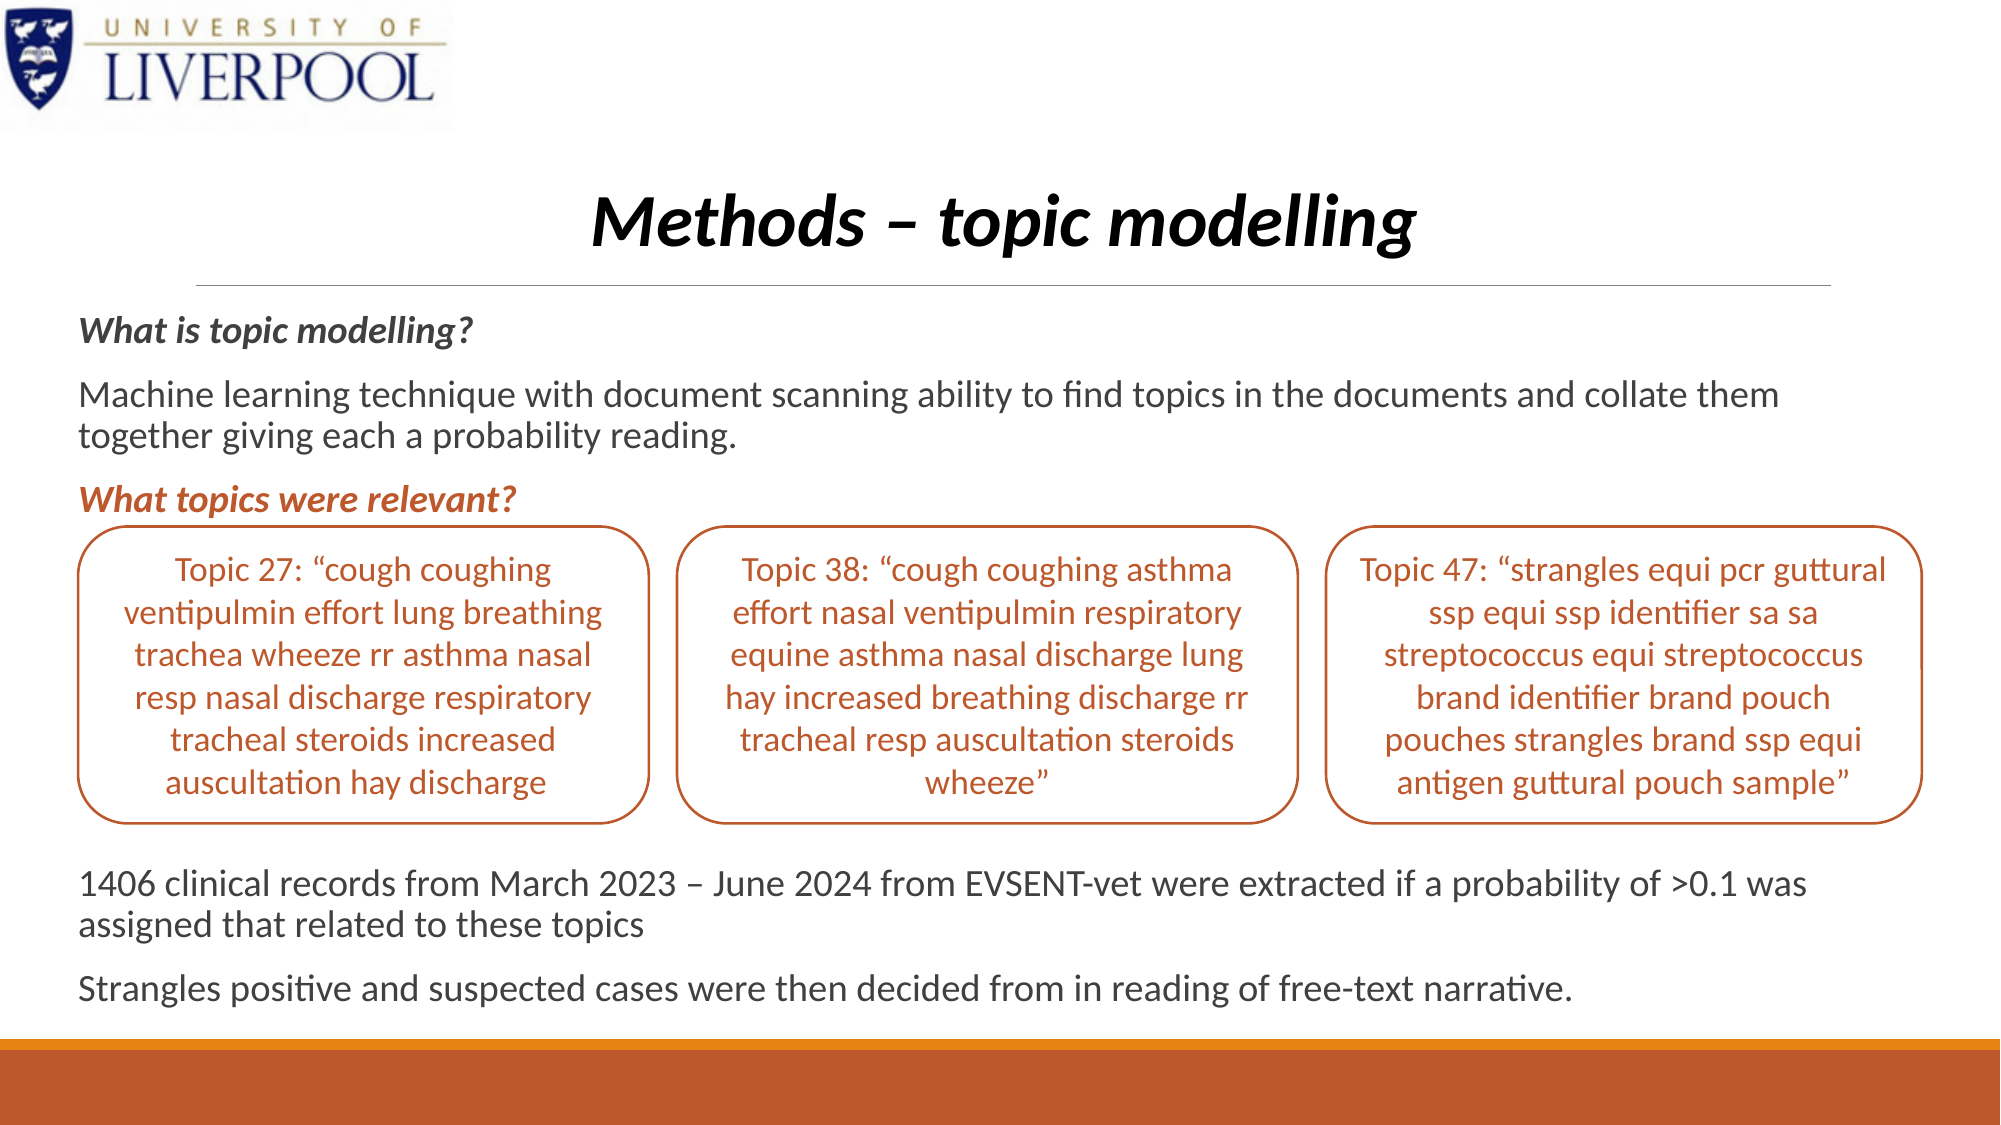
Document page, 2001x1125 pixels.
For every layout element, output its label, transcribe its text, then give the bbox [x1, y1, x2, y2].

text_box Topic 38: “cough coughing asthma effort nasal ventipulmin respiratory equine asthma nasal discharge lung hay increased breathing discharge rr tracheal resp auscultation steroids wheeze” [675, 525, 1300, 825]
picture [0, 0, 454, 132]
list What is topic modelling? Machine learning technique with document scanning ability to find topics in the documents and collate them together giving each a probability reading. What topics were relevant? 1406 clinical records from March 2023 – June 2024 from EVSENT-vet were extracted if a probability of >0.1 was assigned that related to these topics Strangles positive and suspected cases were then decided from in reading of free-text narrative. [78, 302, 1850, 1025]
text_box Topic 47: “strangles equi pcr guttural ssp equi ssp identifier sa sa streptococcus equi streptococcus brand identifier brand pouch pouches strangles brand ssp equi antigen guttural pouch sample” [1324, 525, 1924, 825]
text_box Topic 27: “cough coughing ventipulmin effort lung breathing trachea wheeze rr asthma nasal resp nasal discharge respiratory tracheal steroids increased auscultation hay discharge” [76, 525, 651, 825]
text_box Methods – topic modelling [576, 163, 1595, 269]
